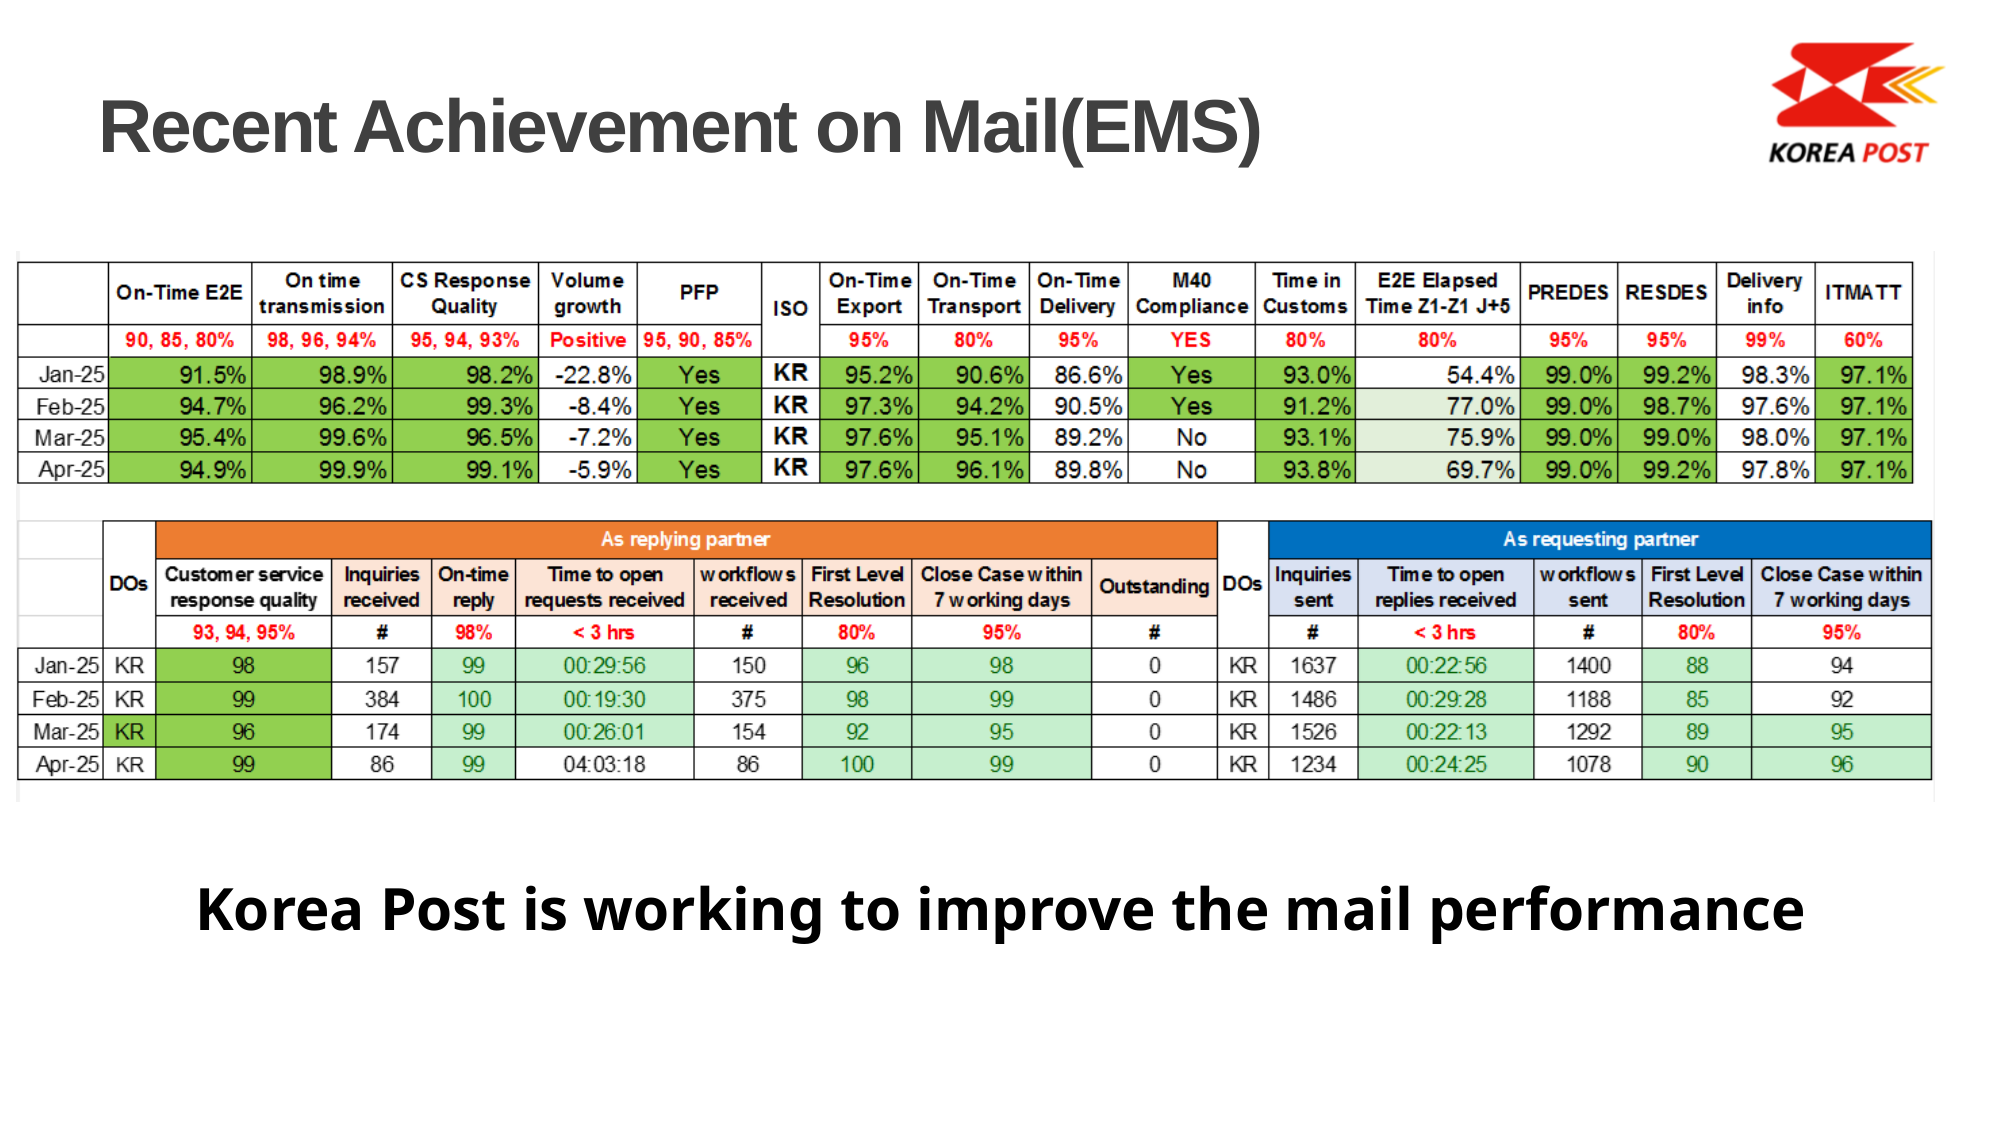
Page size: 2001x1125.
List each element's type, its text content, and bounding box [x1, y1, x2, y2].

text_box Korea Post is working to improve the mail performance [43, 819, 1959, 950]
picture [16, 251, 1935, 802]
picture [1750, 24, 1959, 176]
text_box Recent Achievement on Mail(EMS) [83, 69, 1365, 175]
